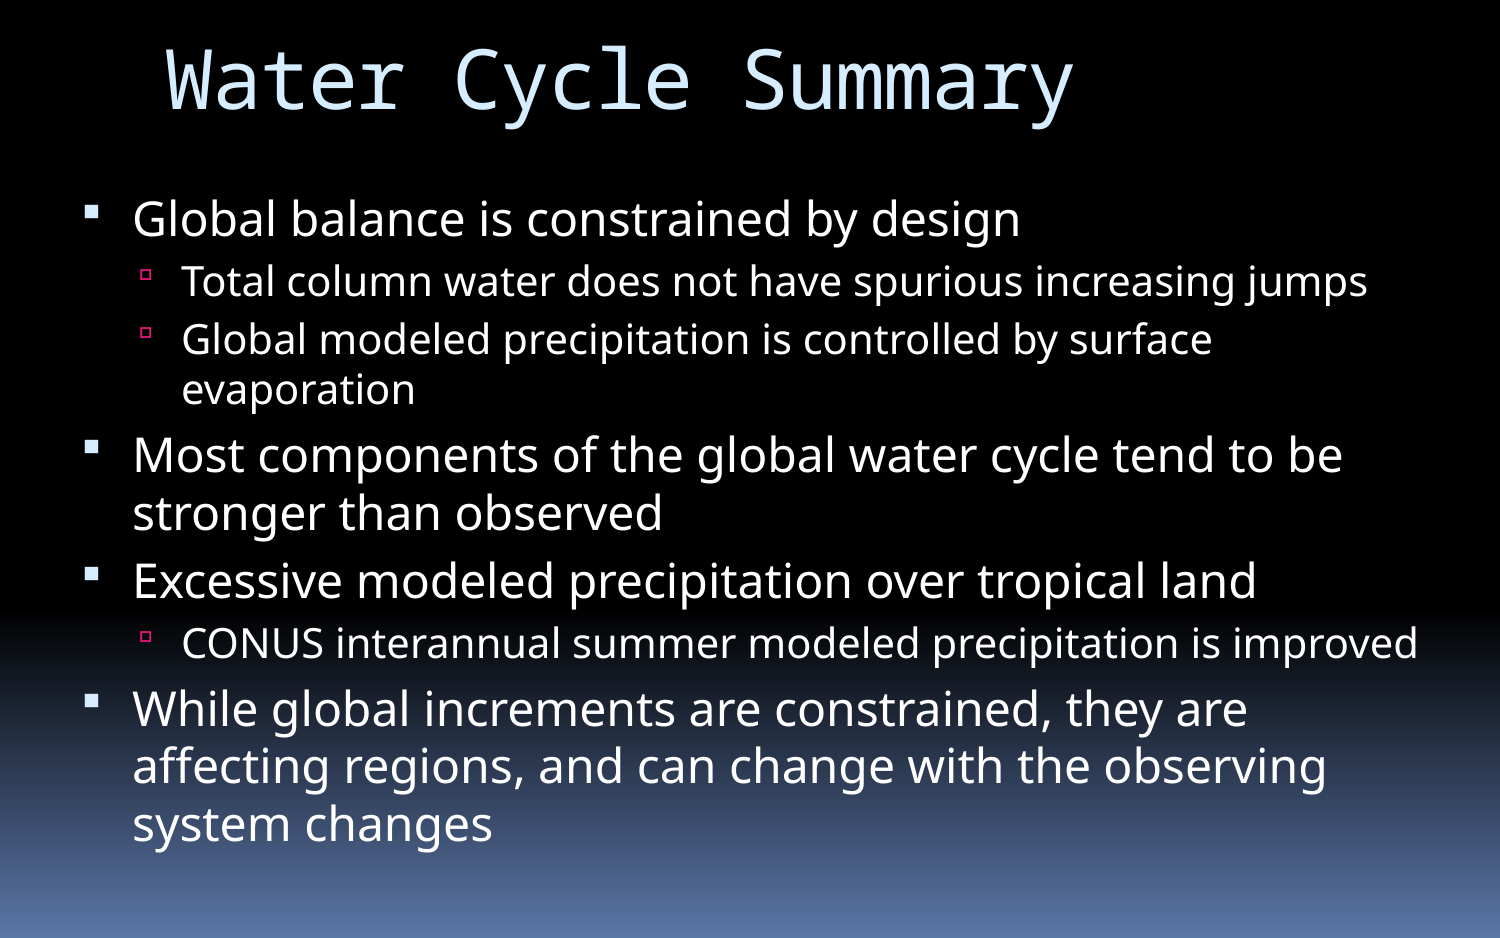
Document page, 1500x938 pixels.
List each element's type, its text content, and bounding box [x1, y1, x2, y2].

title Water Cycle Summary [150, 18, 1425, 144]
list Global balance is constrained by design Total column water does not have spurious increasing jumps Global modeled precipitation is controlled by surface evaporation Most components of the global water cycle tend to be stronger than observed Excessive modeled precipitation over tropical land CONUS interannual summer modeled precipitation is improved While global increments are constrained, they are affecting regions, and can change with the observing system changes [56, 181, 1444, 907]
